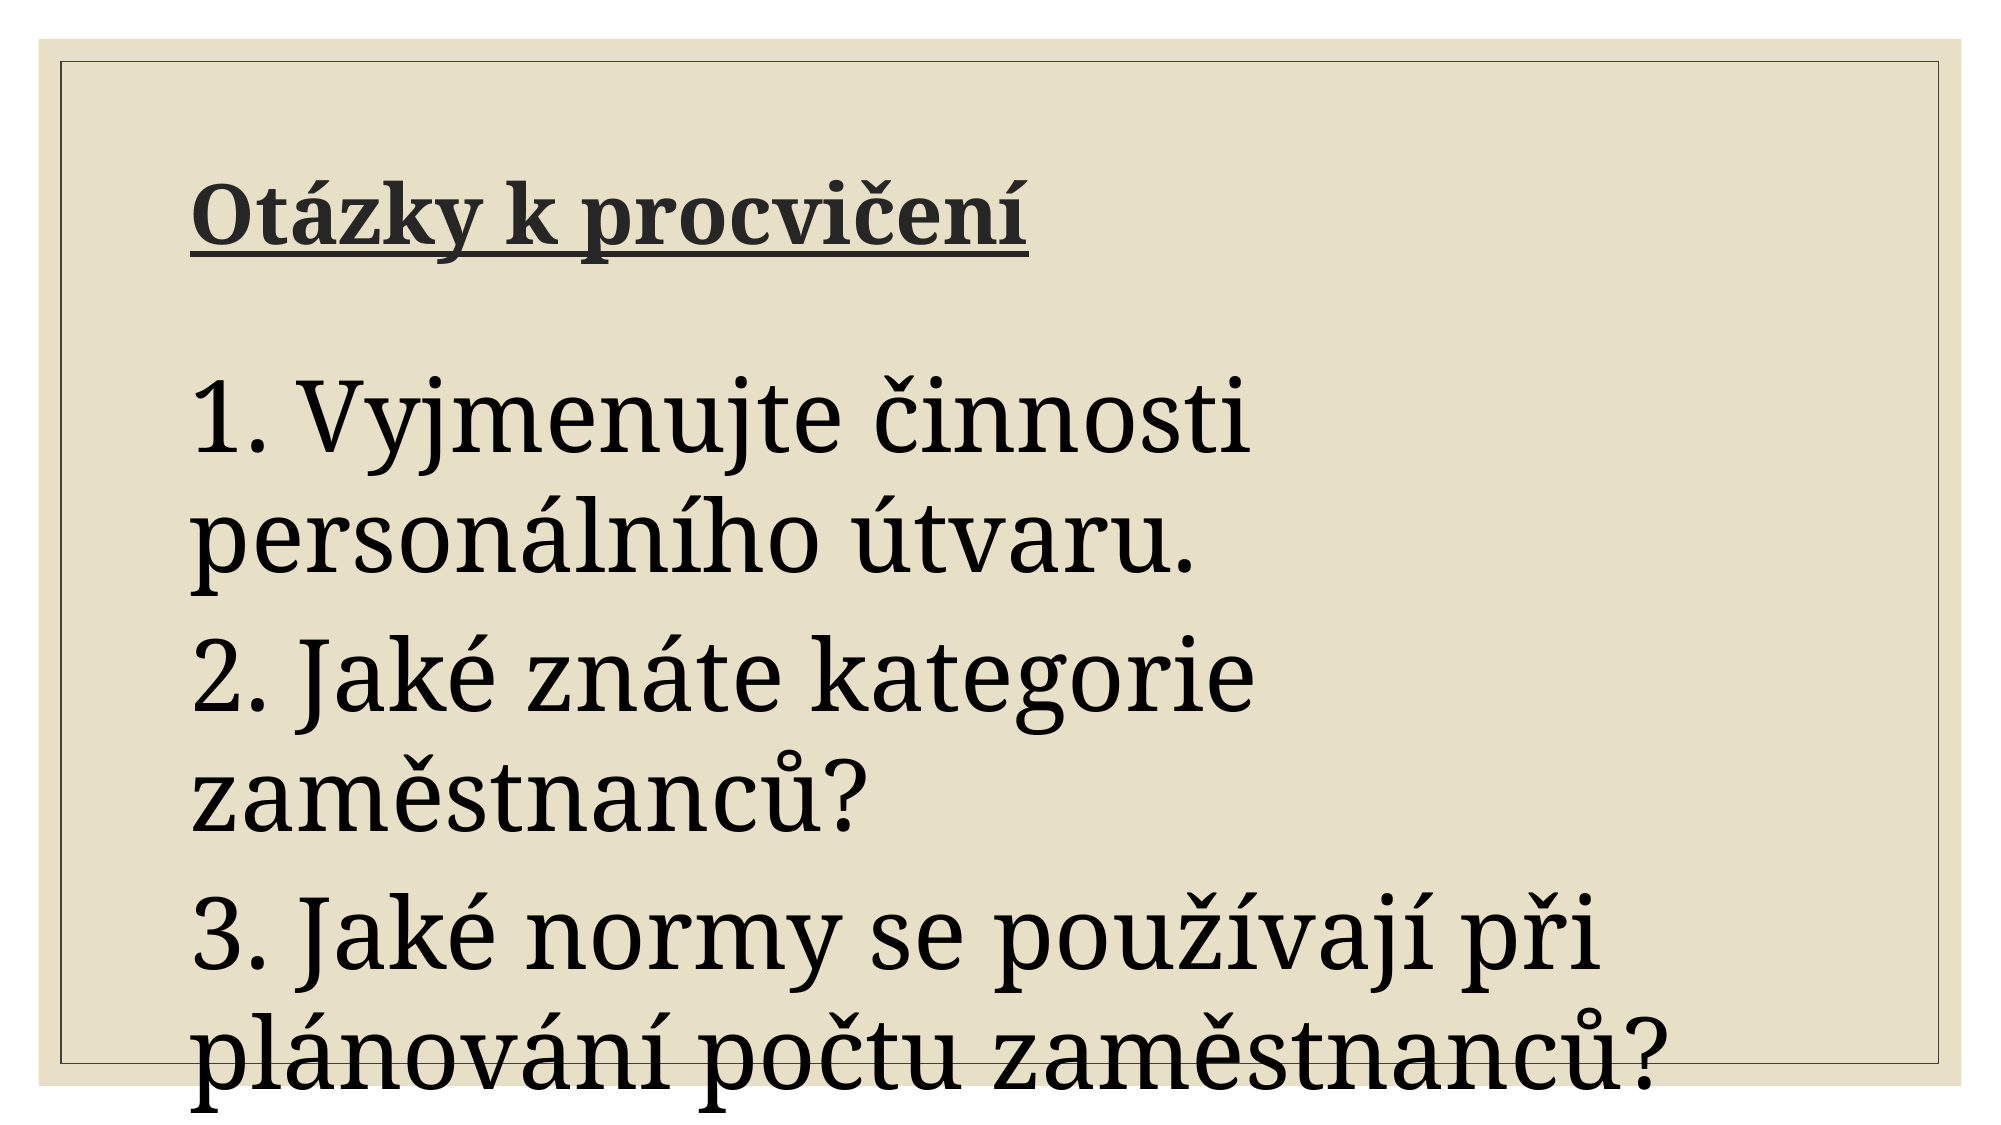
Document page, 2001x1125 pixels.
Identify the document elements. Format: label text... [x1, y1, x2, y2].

title Otázky k procvičení [174, 105, 1825, 331]
list 1. Vyjmenujte činnosti personálního útvaru. 2. Jaké znáte kategorie zaměstnanců? 3. Jaké normy se používají při plánování počtu zaměstnanců? [174, 345, 1825, 990]
